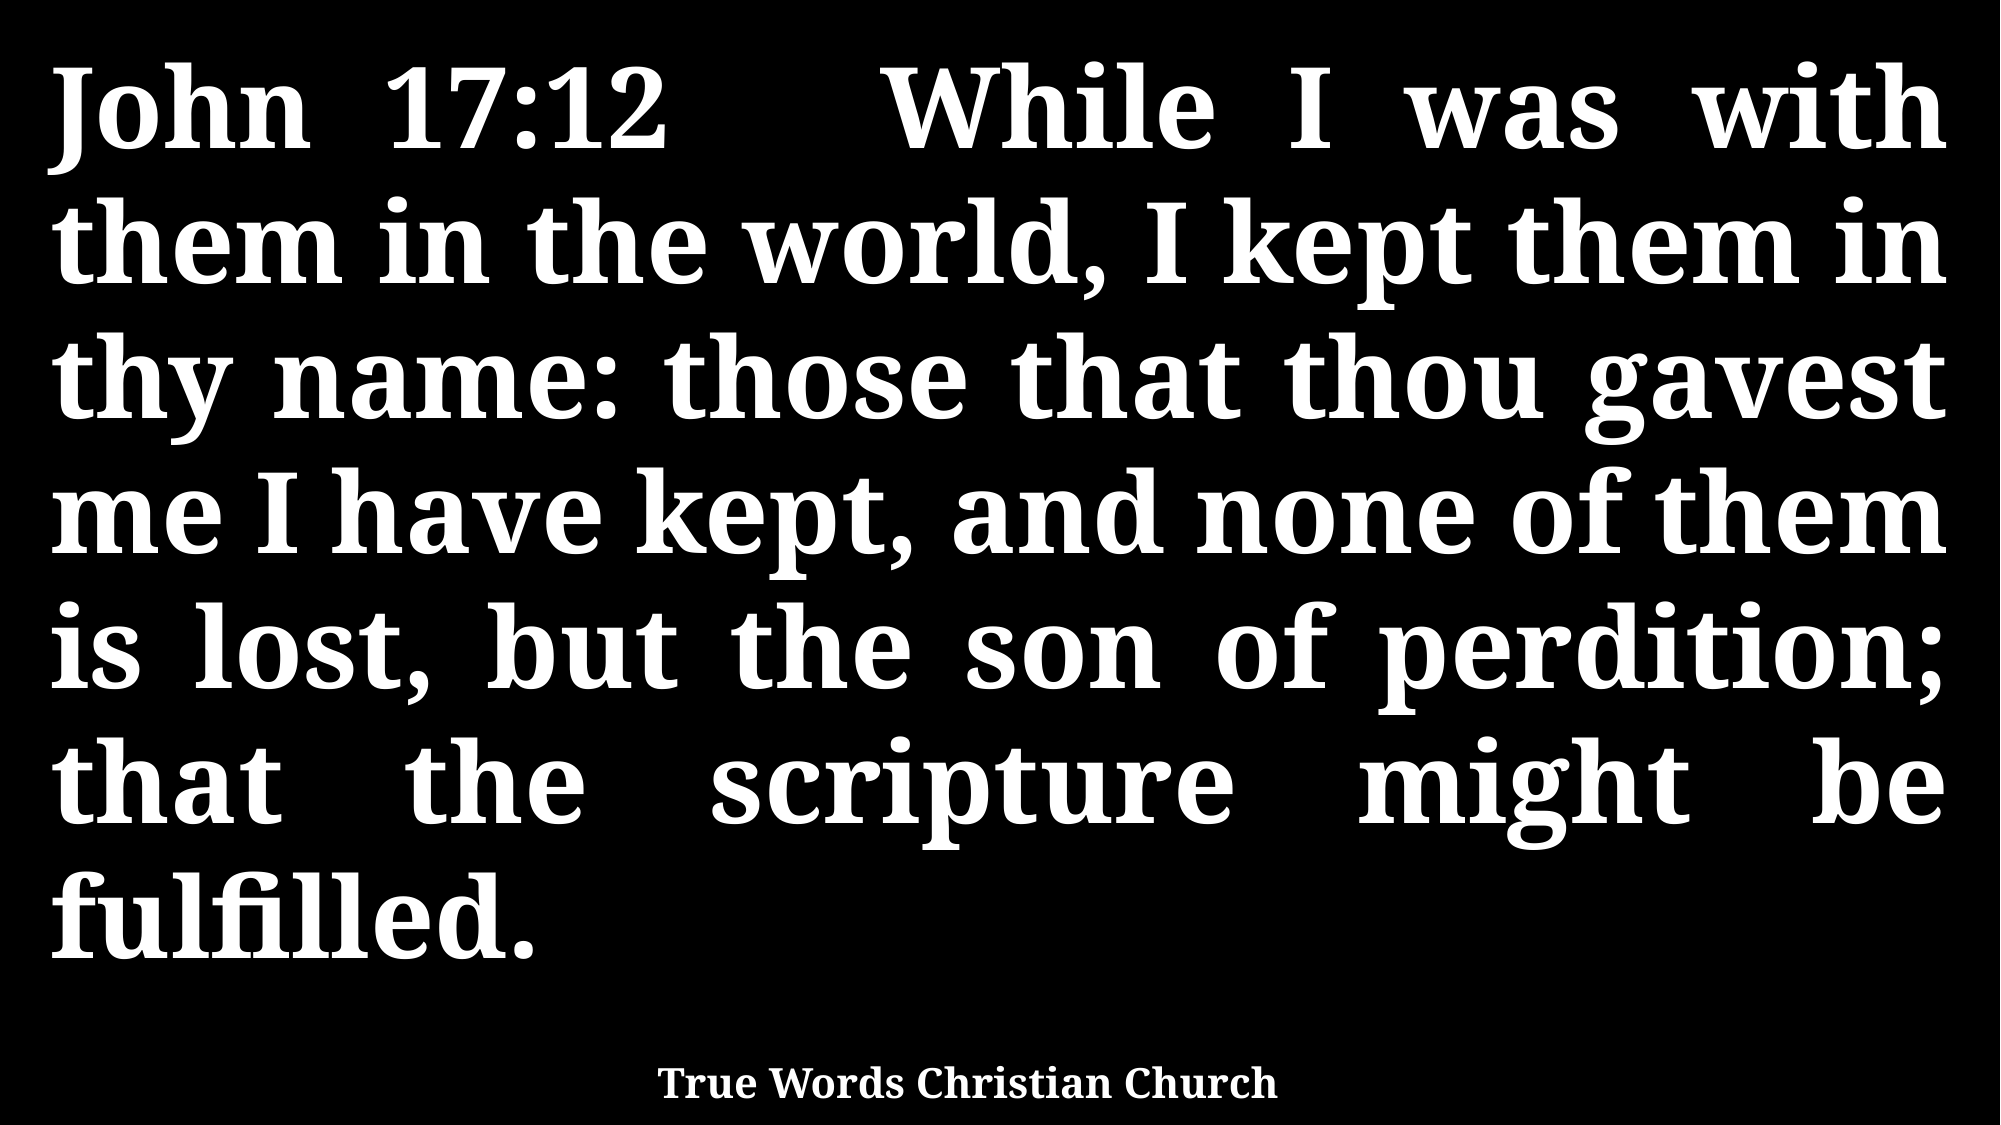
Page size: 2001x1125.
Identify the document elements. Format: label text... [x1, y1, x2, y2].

text_box John 17:12 While I was with them in the world, I kept them in thy name: those that thou gavest me I have kept, and none of them is lost, but the son of perdition; that the scripture might be fulfilled. [35, 28, 1965, 988]
text_box True Words Christian Church [642, 1049, 1294, 1114]
